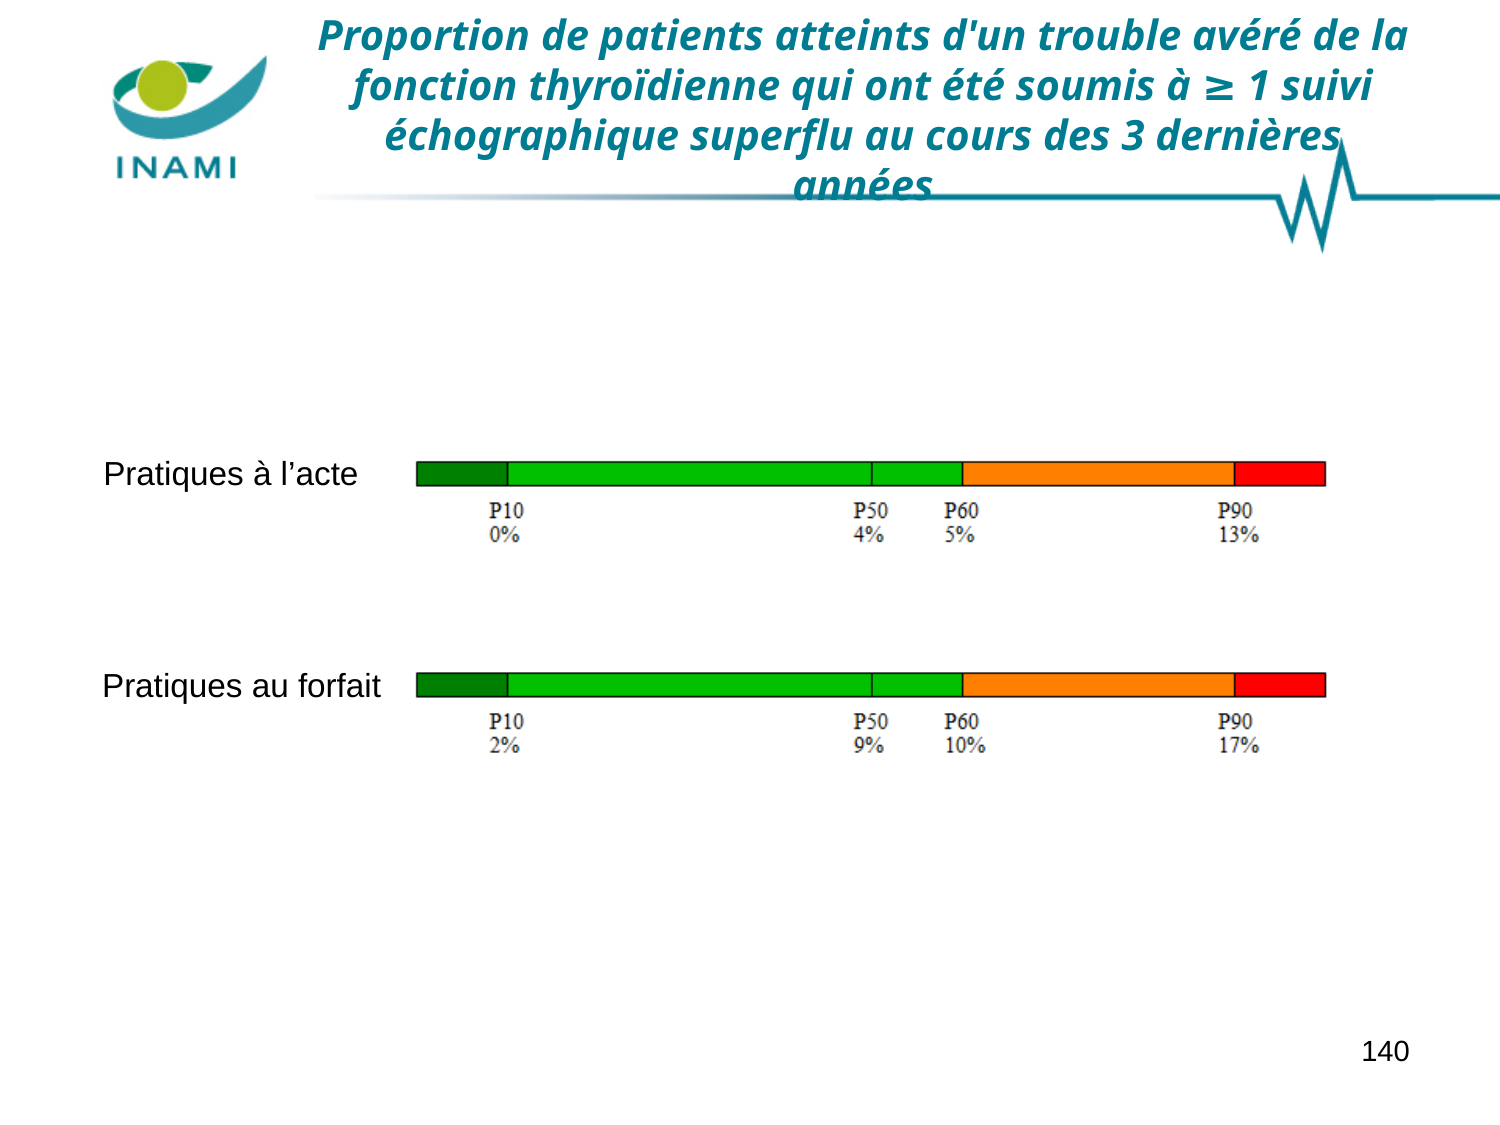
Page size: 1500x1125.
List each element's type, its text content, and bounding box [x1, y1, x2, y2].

picture [407, 452, 1332, 547]
picture [407, 649, 1339, 776]
picture [53, 6, 1500, 255]
slide_number 140 [1074, 1024, 1425, 1103]
text_box Pratiques à l’acte [88, 444, 375, 499]
text_box Pratiques au forfait [87, 656, 402, 712]
title Proportion de patients atteints d'un trouble avéré de la fonction thyroïdienne qui ont été soumis à ≥ 1 suivi échographique superflu au cours des 3 dernières années [301, 45, 1425, 173]
